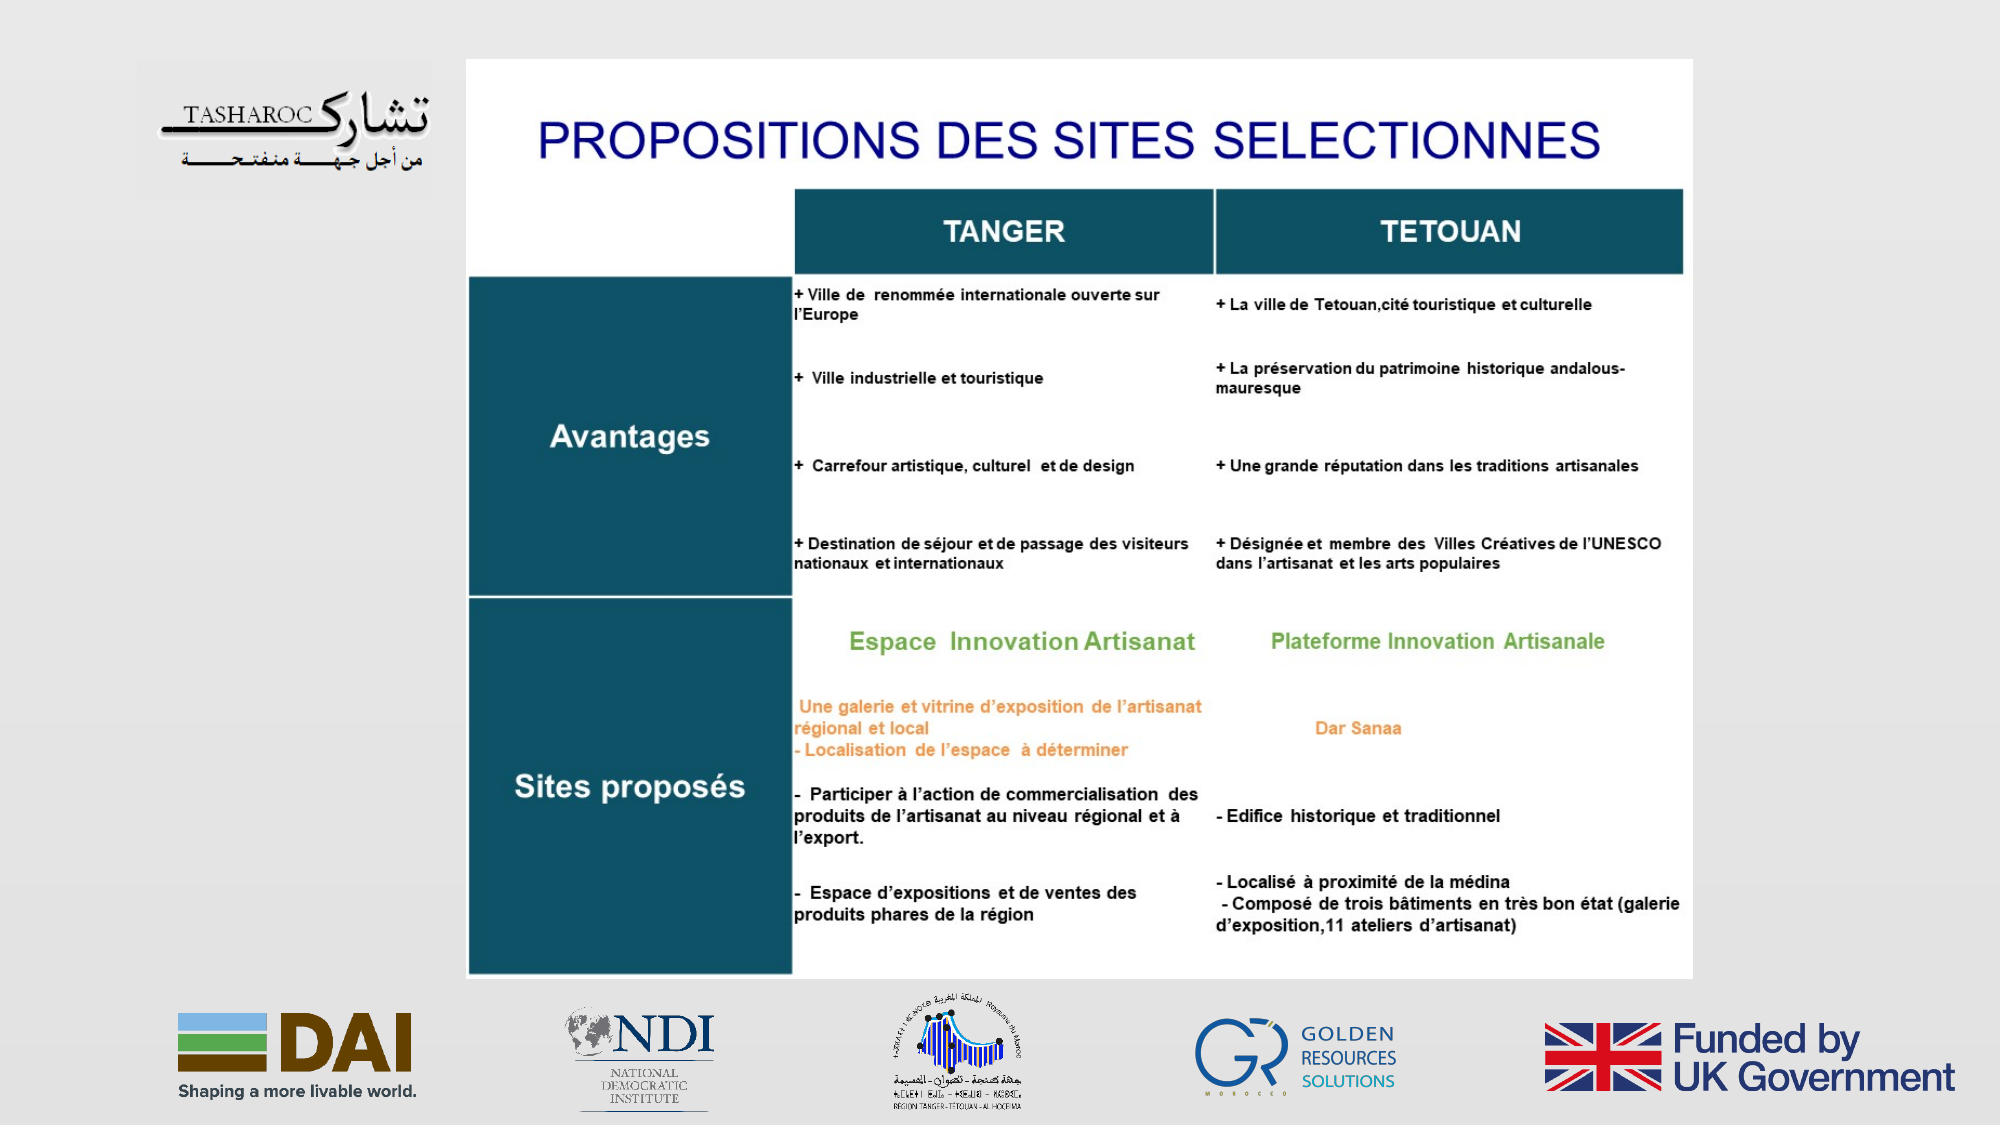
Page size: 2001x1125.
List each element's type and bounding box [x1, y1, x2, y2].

picture [137, 59, 433, 200]
picture [178, 1013, 416, 1100]
picture [564, 1007, 714, 1112]
picture [466, 59, 1693, 1125]
picture [1545, 1023, 1955, 1091]
picture [1193, 1015, 1397, 1098]
